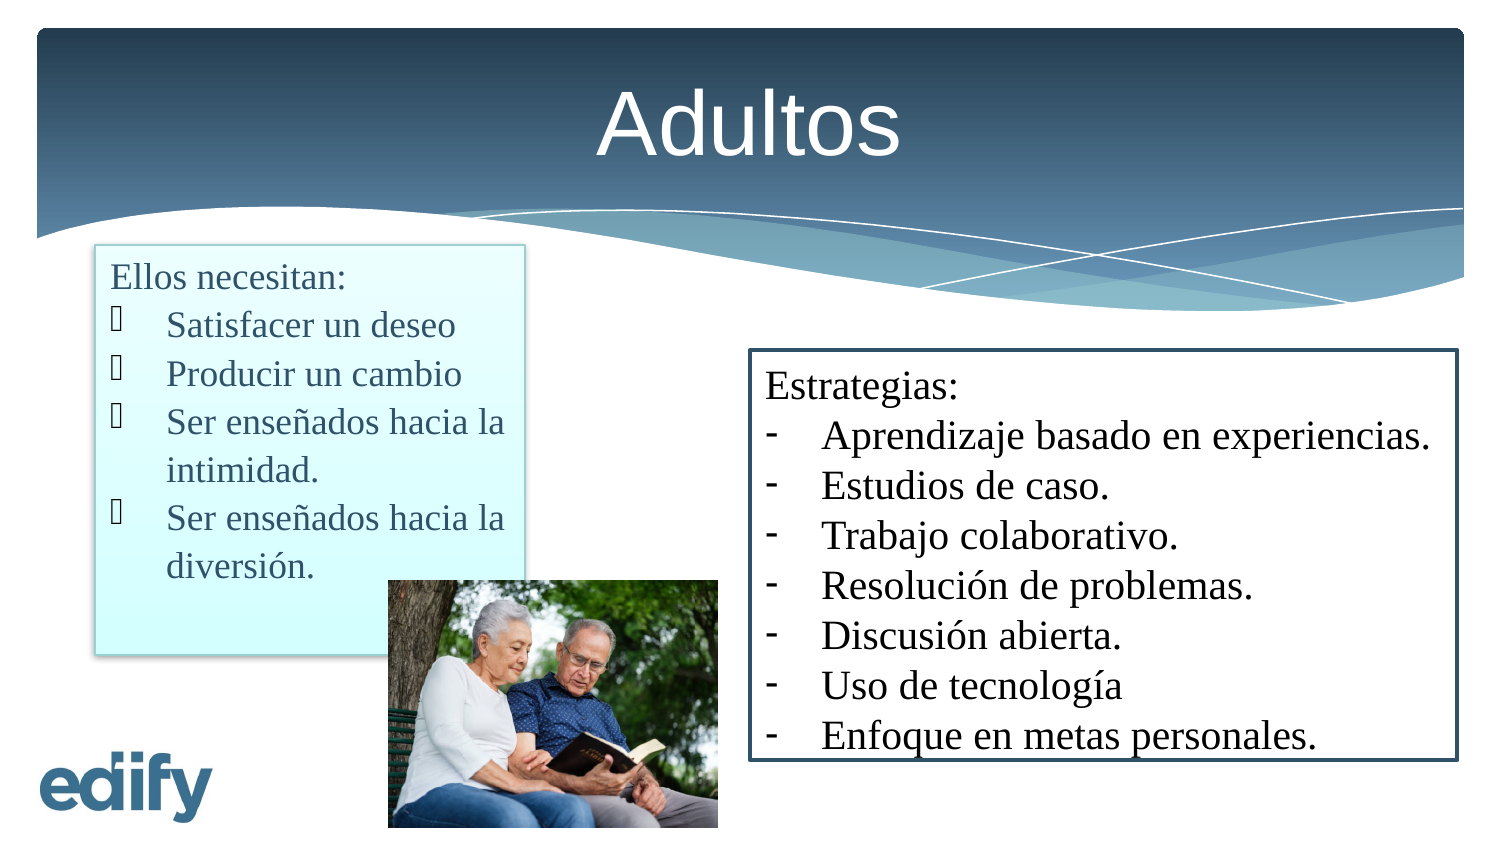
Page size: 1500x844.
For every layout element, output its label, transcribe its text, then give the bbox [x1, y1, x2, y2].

picture [388, 580, 718, 828]
title Adultos [75, 41, 1425, 196]
text_box Estrategias: Aprendizaje basado en experiencias. Estudios de caso. Trabajo colaborativo. Resolución de problemas. Discusión abierta. Uso de tecnología Enfoque en metas personales. [748, 348, 1459, 762]
text_box Ellos necesitan: Satisfacer un deseo Producir un cambio Ser enseñados hacia la intimidad. Ser enseñados hacia la diversión. [94, 244, 526, 656]
picture [37, 749, 215, 825]
